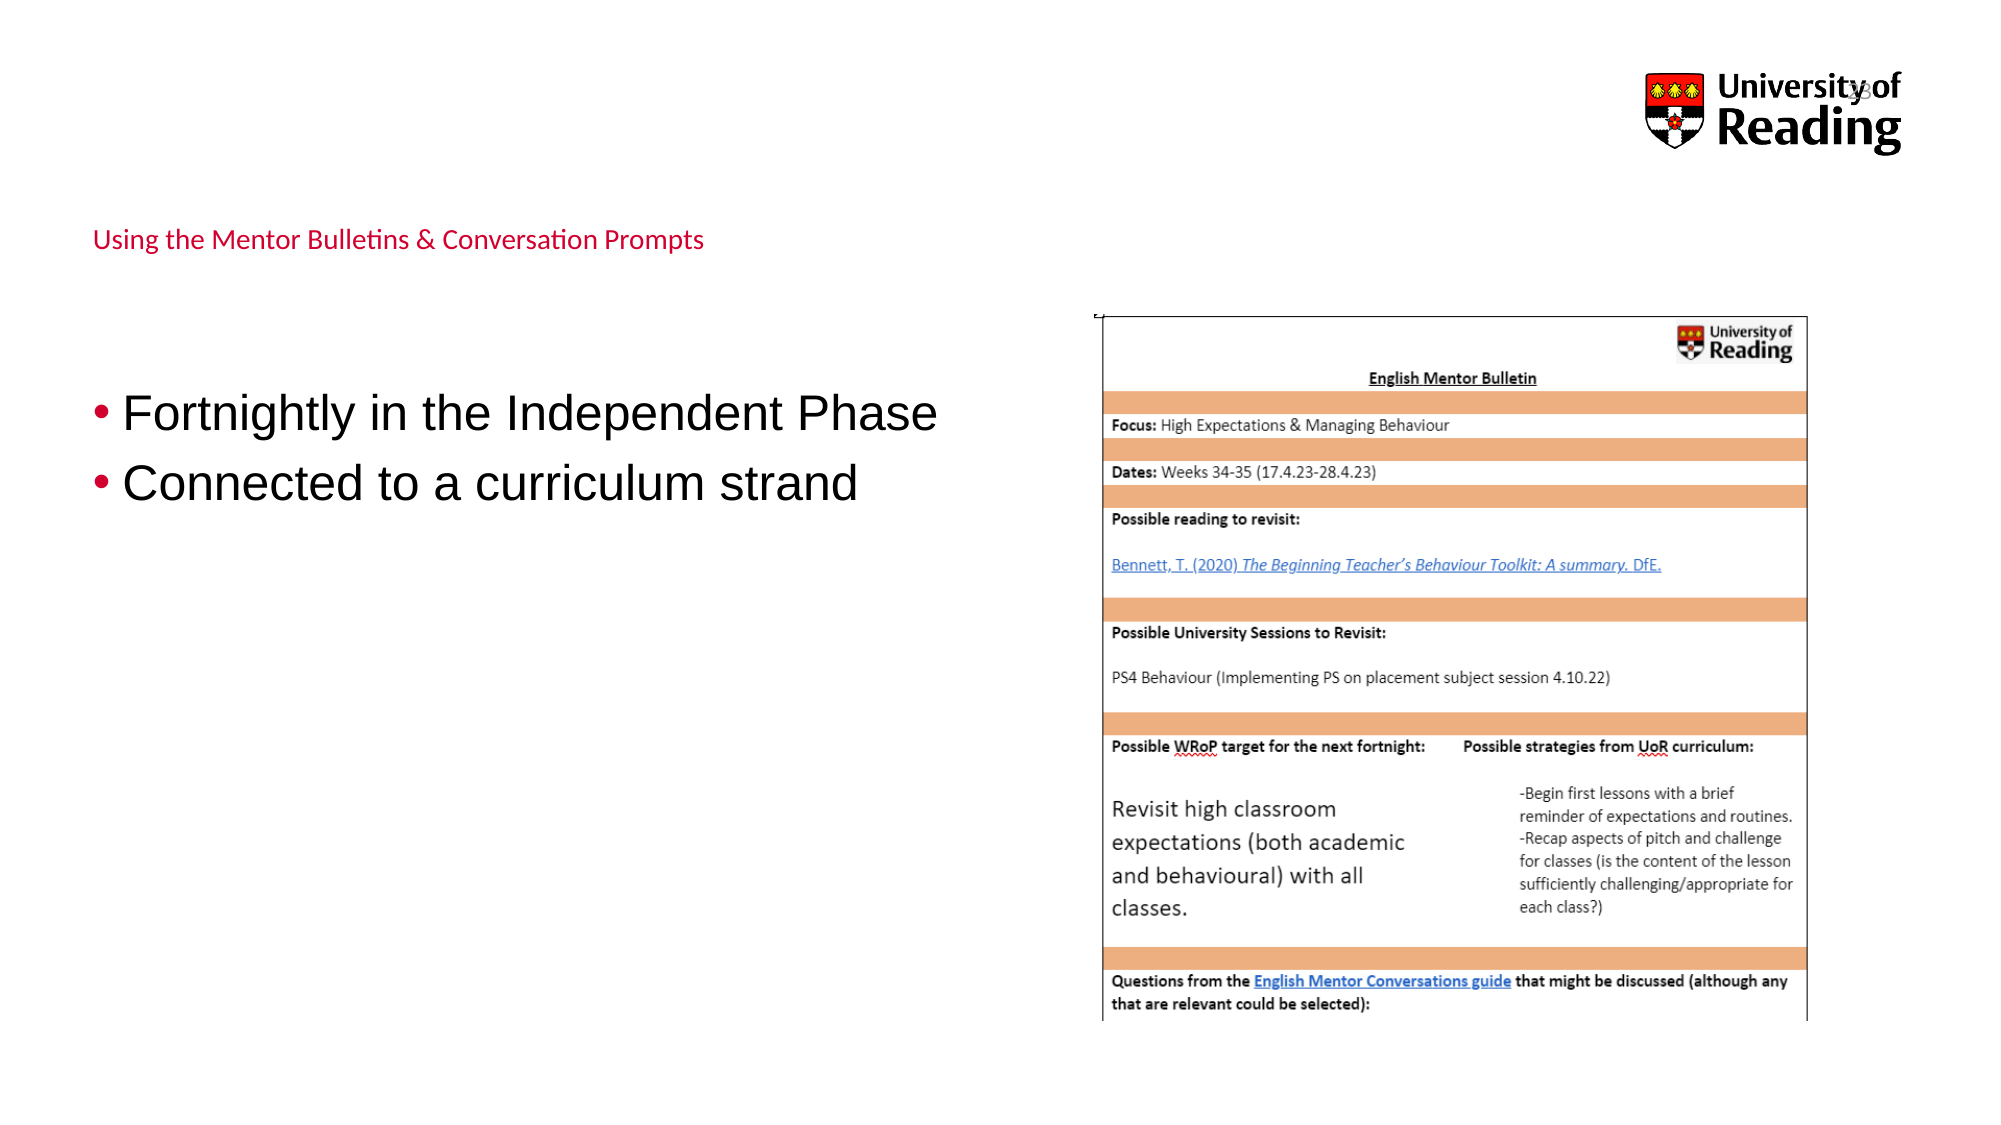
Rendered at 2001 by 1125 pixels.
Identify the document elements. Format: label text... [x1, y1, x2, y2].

picture [1094, 314, 1815, 1021]
title Using the Mentor Bulletins & Conversation Prompts [92, 220, 1904, 291]
list Fortnightly in the Independent Phase Connected to a curriculum strand [92, 380, 1904, 1031]
picture [1645, 71, 1902, 156]
slide_number 23 [1437, 62, 1888, 123]
